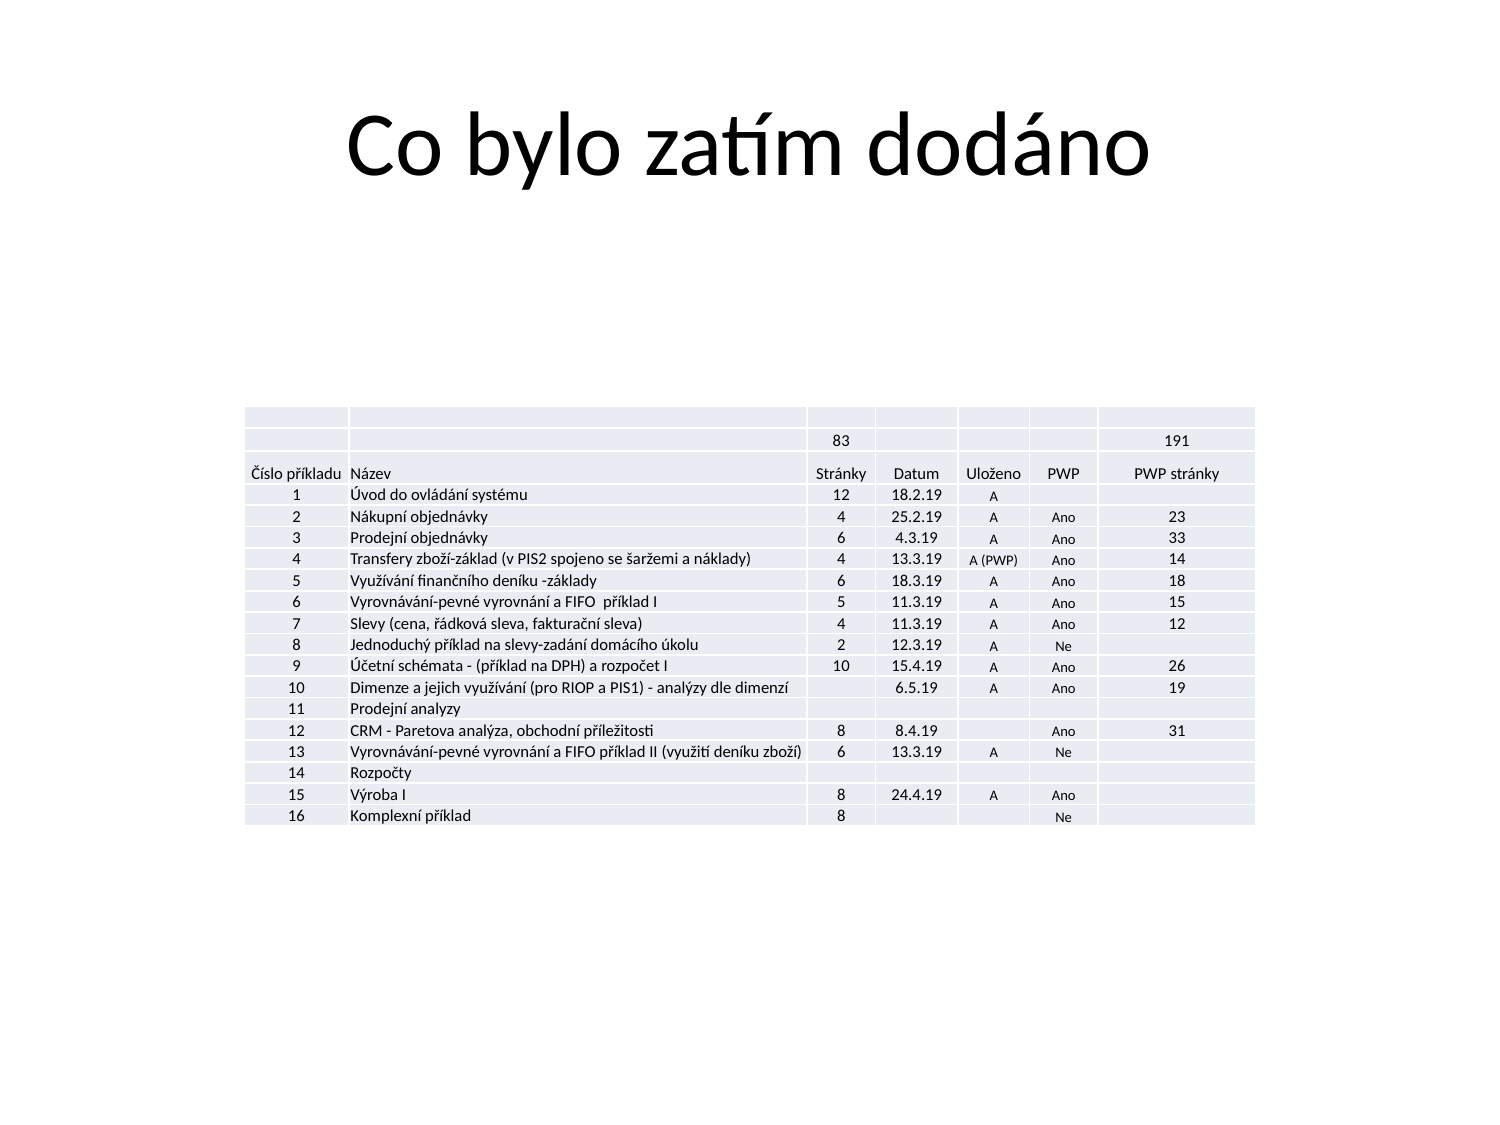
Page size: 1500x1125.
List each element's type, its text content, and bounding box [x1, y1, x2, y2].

table_cell 9 [245, 656, 348, 675]
table_cell 13.3.19 [876, 741, 957, 761]
table_cell 83 [808, 429, 875, 450]
table_cell Nákupní objednávky [350, 506, 806, 526]
table_cell [1030, 485, 1097, 504]
table_cell 19 [1099, 677, 1255, 697]
table_cell [808, 698, 875, 718]
table_cell PWP [1030, 452, 1097, 483]
table_cell Název [350, 452, 806, 483]
table_cell [350, 429, 806, 450]
table_cell [959, 763, 1029, 782]
table_cell 24.4.19 [876, 784, 957, 804]
table_cell 12 [1099, 613, 1255, 633]
table_cell 191 [1099, 429, 1255, 450]
table_cell Ne [1030, 634, 1097, 654]
table_cell Úvod do ovládání systému [350, 485, 806, 504]
table_cell Ano [1030, 613, 1097, 633]
table_cell Ano [1030, 592, 1097, 611]
table_cell 5 [808, 592, 875, 611]
table_cell 14 [245, 763, 348, 782]
table_cell 31 [1099, 720, 1255, 739]
table_cell Transfery zboží-základ (v PIS2 spojeno se šaržemi a náklady) [350, 549, 806, 568]
table_header [876, 407, 957, 427]
table_header [245, 407, 348, 427]
table_cell 2 [245, 506, 348, 526]
table_cell 18.2.19 [876, 485, 957, 504]
table_cell [876, 698, 957, 718]
table_cell 8 [808, 805, 875, 825]
table_cell [808, 677, 875, 697]
table_cell Ano [1030, 506, 1097, 526]
table_cell 8.4.19 [876, 720, 957, 739]
table_cell 8 [808, 784, 875, 804]
table_cell [1099, 805, 1255, 825]
table_cell 6 [808, 741, 875, 761]
table_cell 14 [1099, 549, 1255, 568]
table_cell [959, 805, 1029, 825]
table_cell 6.5.19 [876, 677, 957, 697]
table_cell 16 [245, 805, 348, 825]
table_cell Ano [1030, 677, 1097, 697]
table_cell Stránky [808, 452, 875, 483]
table_cell PWP stránky [1099, 452, 1255, 483]
table_cell 13 [245, 741, 348, 761]
table_cell [1099, 698, 1255, 718]
table_cell 5 [245, 570, 348, 590]
table_cell 4.3.19 [876, 527, 957, 547]
table_cell 4 [808, 549, 875, 568]
table_cell Jednoduchý příklad na slevy-zadání domácího úkolu [350, 634, 806, 654]
table_cell A [959, 784, 1029, 804]
table_cell Účetní schémata - (příklad na DPH) a rozpočet I [350, 656, 806, 675]
table_cell 1 [245, 485, 348, 504]
table_cell 11 [245, 698, 348, 718]
table_cell 4 [808, 506, 875, 526]
table_cell 13.3.19 [876, 549, 957, 568]
table_cell Výroba I [350, 784, 806, 804]
table_cell [1099, 763, 1255, 782]
table_cell 8 [808, 720, 875, 739]
table_cell 25.2.19 [876, 506, 957, 526]
table_cell Ne [1030, 805, 1097, 825]
table_cell A [959, 485, 1029, 504]
table_cell Prodejní objednávky [350, 527, 806, 547]
table_cell A (PWP) [959, 549, 1029, 568]
table_cell A [959, 677, 1029, 697]
table_cell Ano [1030, 570, 1097, 590]
table_cell 26 [1099, 656, 1255, 675]
table_cell A [959, 592, 1029, 611]
table_cell Uloženo [959, 452, 1029, 483]
table_cell [959, 720, 1029, 739]
table_cell A [959, 527, 1029, 547]
table_cell Ano [1030, 720, 1097, 739]
table_header [1099, 407, 1255, 427]
table_cell Vyrovnávání-pevné vyrovnání a FIFO příklad II (využití deníku zboží) [350, 741, 806, 761]
table_cell CRM - Paretova analýza, obchodní příležitosti [350, 720, 806, 739]
table_cell [245, 429, 348, 450]
table_cell [876, 429, 957, 450]
table_header [959, 407, 1029, 427]
table_cell Ano [1030, 527, 1097, 547]
table_cell 18 [1099, 570, 1255, 590]
table_cell [1030, 763, 1097, 782]
table_cell 4 [808, 613, 875, 633]
table_cell Ne [1030, 741, 1097, 761]
table_cell 15 [245, 784, 348, 804]
table_cell 4 [245, 549, 348, 568]
table_cell A [959, 570, 1029, 590]
table_cell [959, 429, 1029, 450]
table_cell Rozpočty [350, 763, 806, 782]
table_cell 15 [1099, 592, 1255, 611]
table_cell [876, 805, 957, 825]
table_cell [1030, 698, 1097, 718]
table_cell A [959, 741, 1029, 761]
table_cell 12.3.19 [876, 634, 957, 654]
table_cell Vyrovnávání-pevné vyrovnání a FIFO příklad I [350, 592, 806, 611]
table_cell Slevy (cena, řádková sleva, fakturační sleva) [350, 613, 806, 633]
table_cell 6 [808, 570, 875, 590]
table_cell [1030, 429, 1097, 450]
table_cell [959, 698, 1029, 718]
table_cell Ano [1030, 784, 1097, 804]
table_cell 3 [245, 527, 348, 547]
table_cell [1099, 741, 1255, 761]
table_header [1030, 407, 1097, 427]
table_cell 10 [808, 656, 875, 675]
table_header [808, 407, 875, 427]
table_cell 33 [1099, 527, 1255, 547]
table_cell A [959, 634, 1029, 654]
table_cell Dimenze a jejich využívání (pro RIOP a PIS1) - analýzy dle dimenzí [350, 677, 806, 697]
table_cell 23 [1099, 506, 1255, 526]
table_cell 12 [808, 485, 875, 504]
table_cell Komplexní příklad [350, 805, 806, 825]
table_cell Číslo příkladu [245, 452, 348, 483]
table_cell [808, 763, 875, 782]
table_cell Datum [876, 452, 957, 483]
table_cell Ano [1030, 656, 1097, 675]
table_cell 11.3.19 [876, 613, 957, 633]
table_cell 12 [245, 720, 348, 739]
table_cell [1099, 485, 1255, 504]
table_cell A [959, 613, 1029, 633]
title Co bylo zatím dodáno [75, 45, 1425, 233]
table_cell 6 [808, 527, 875, 547]
table_cell Ano [1030, 549, 1097, 568]
table_cell [876, 763, 957, 782]
table_cell 15.4.19 [876, 656, 957, 675]
table_cell Prodejní analyzy [350, 698, 806, 718]
table_cell 18.3.19 [876, 570, 957, 590]
table_header [350, 407, 806, 427]
table_cell 2 [808, 634, 875, 654]
table_cell A [959, 656, 1029, 675]
table_cell 11.3.19 [876, 592, 957, 611]
table_cell [1099, 634, 1255, 654]
table_cell 6 [245, 592, 348, 611]
table_cell 10 [245, 677, 348, 697]
table_cell 7 [245, 613, 348, 633]
table_cell 8 [245, 634, 348, 654]
table_cell Využívání finančního deníku -základy [350, 570, 806, 590]
table_cell [1099, 784, 1255, 804]
table_cell A [959, 506, 1029, 526]
